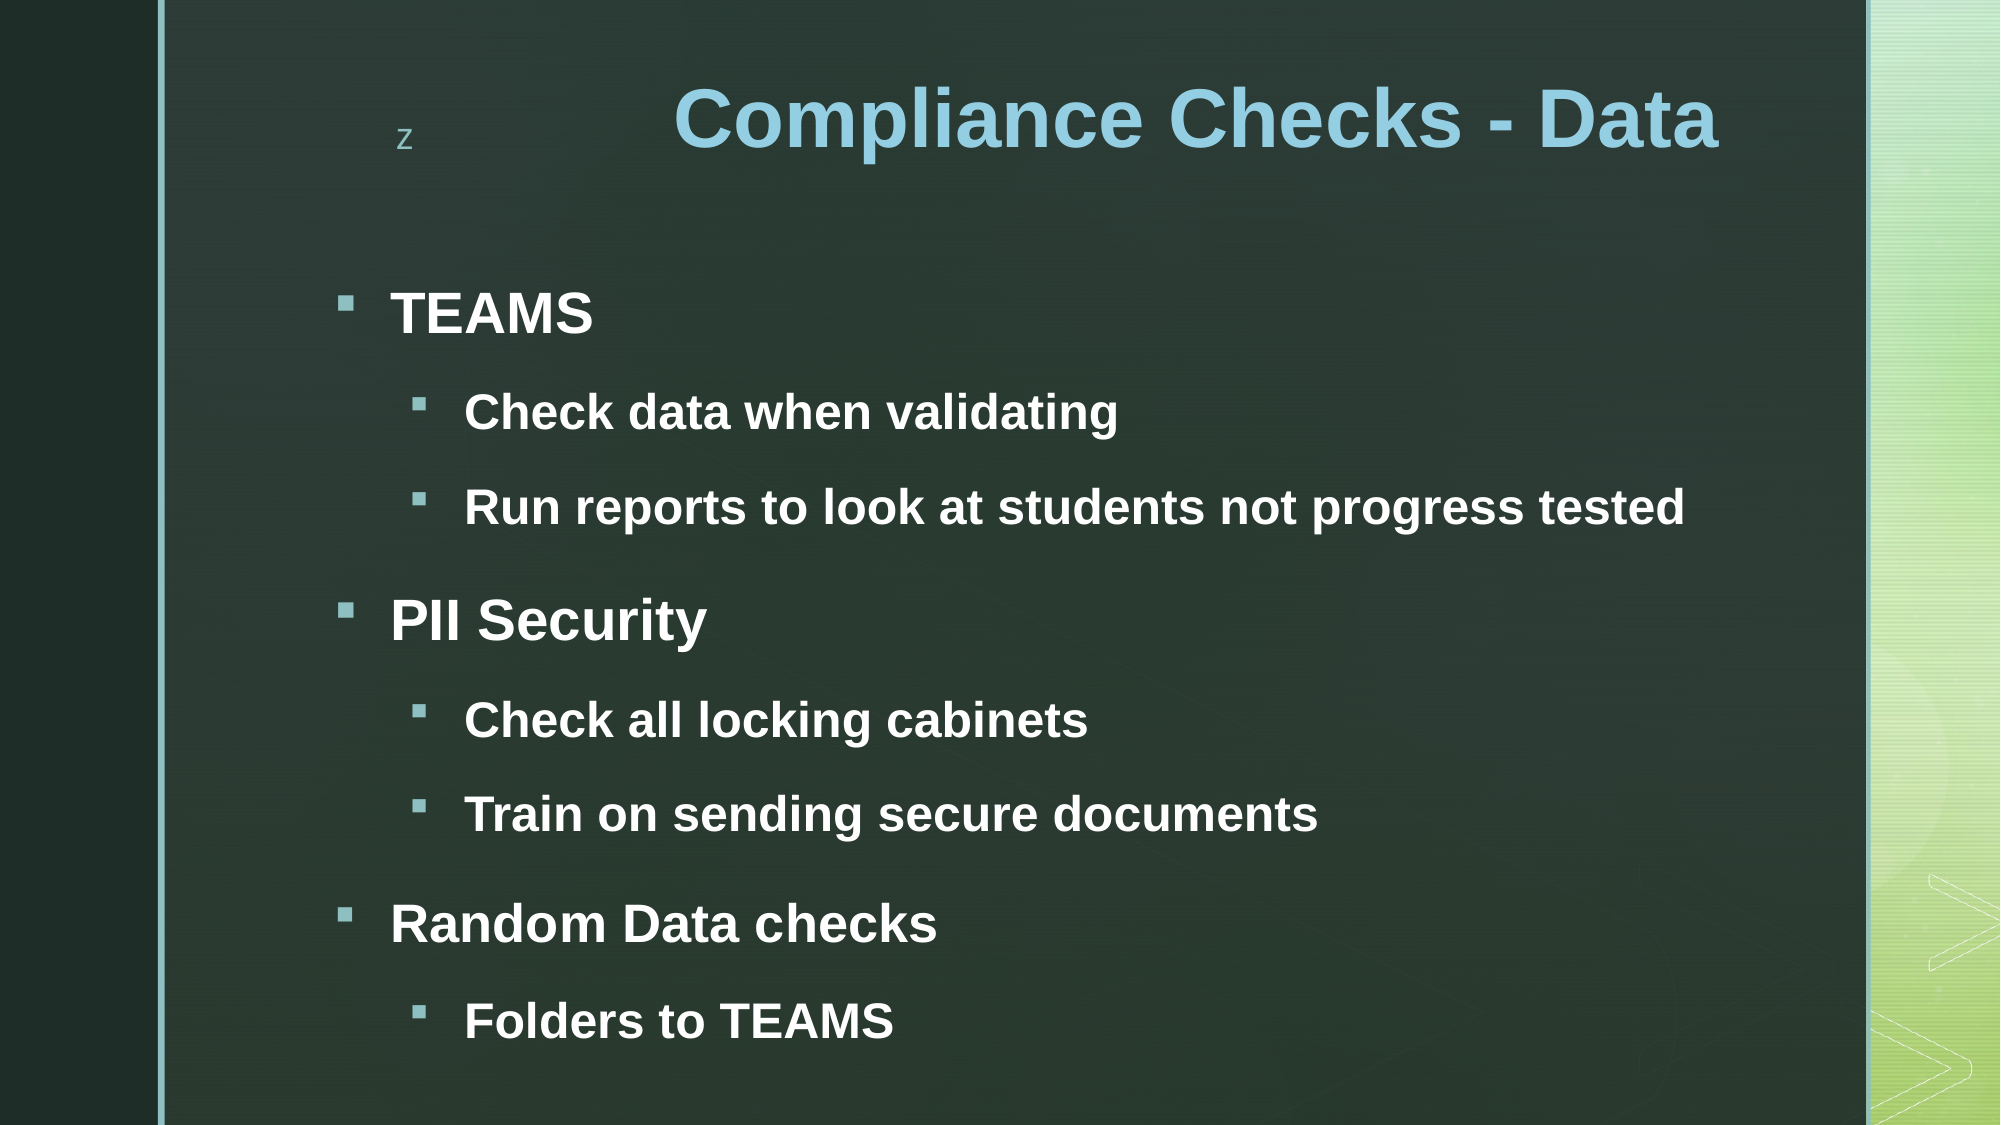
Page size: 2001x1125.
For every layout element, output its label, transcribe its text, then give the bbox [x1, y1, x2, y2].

title Compliance Checks - Data [428, 67, 1734, 221]
list TEAMS Check data when validating Run reports to look at students not progress tested PII Security Check all locking cabinets Train on sending secure documents Random Data checks Folders to TEAMS [318, 221, 1784, 1088]
picture [1871, 0, 2001, 1125]
